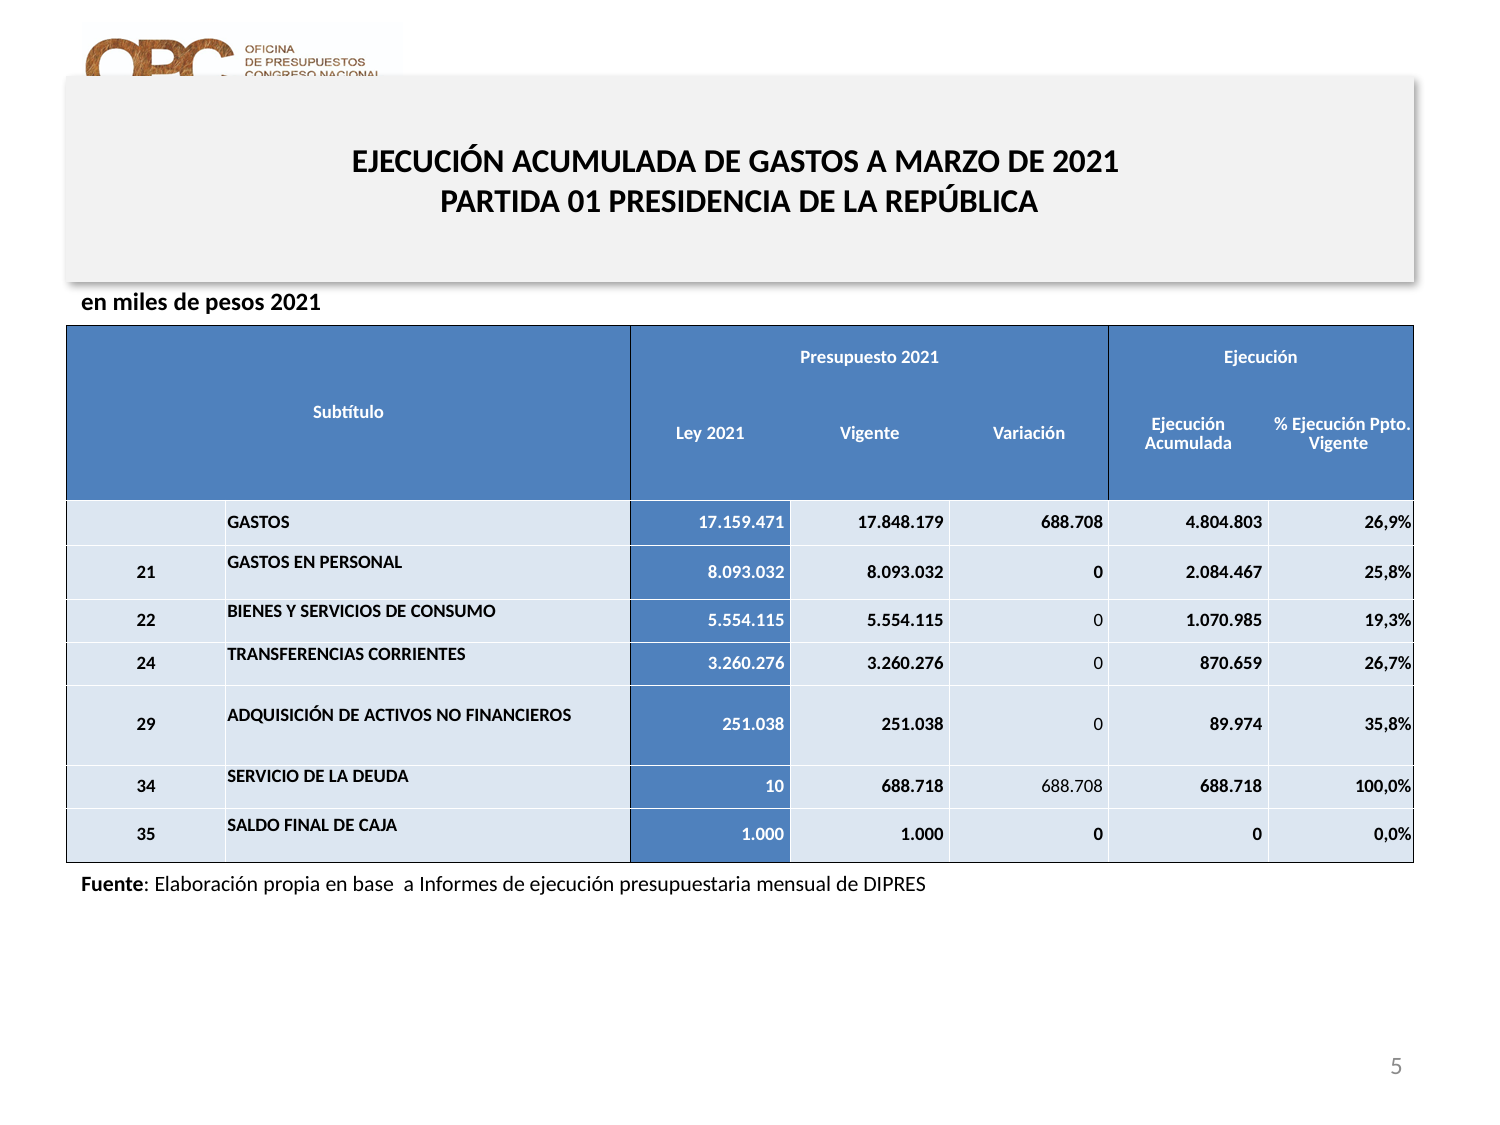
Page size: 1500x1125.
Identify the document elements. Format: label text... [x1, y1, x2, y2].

table_cell 2.084.467 [1109, 546, 1268, 599]
table_cell 1.000 [631, 809, 790, 862]
table_cell 1.000 [791, 809, 949, 862]
table_header Ejecución [1109, 326, 1413, 369]
table_cell 0 [1109, 809, 1268, 862]
table_cell 688.708 [950, 766, 1108, 808]
table_cell 0 [950, 809, 1108, 862]
table_cell [67, 501, 225, 545]
table_cell 5.554.115 [631, 600, 790, 642]
table_cell 10 [631, 766, 790, 808]
table_cell 26,9% [1269, 501, 1413, 545]
table_cell 3.260.276 [631, 643, 790, 685]
table_cell BIENES Y SERVICIOS DE CONSUMO [226, 600, 630, 642]
table_cell 24 [67, 643, 225, 685]
table_cell 35 [67, 809, 225, 862]
table_cell 688.718 [1109, 766, 1268, 808]
table_header Presupuesto 2021 [631, 326, 1108, 369]
picture [82, 22, 403, 77]
table_cell 19,3% [1269, 600, 1413, 642]
table_cell Ley 2021 [631, 369, 790, 500]
table_cell GASTOS [226, 501, 630, 545]
table_cell GASTOS EN PERSONAL [226, 546, 630, 599]
table_cell 17.159.471 [631, 501, 790, 545]
table_cell SERVICIO DE LA DEUDA [226, 766, 630, 808]
title EJECUCIÓN ACUMULADA DE GASTOS A MARZO DE 2021 PARTIDA 01 PRESIDENCIA DE LA REPÚBLICA [66, 77, 1414, 281]
table_cell ADQUISICIÓN DE ACTIVOS NO FINANCIEROS [226, 686, 630, 765]
slide_number 5 [1067, 1035, 1418, 1095]
table_cell 4.804.803 [1109, 501, 1268, 545]
table_cell 0,0% [1269, 809, 1413, 862]
table_cell 29 [67, 686, 225, 765]
table_cell 0 [950, 600, 1108, 642]
table_cell 251.038 [791, 686, 949, 765]
table_cell 100,0% [1269, 766, 1413, 808]
table_cell 21 [67, 546, 225, 599]
table_cell 870.659 [1109, 643, 1268, 685]
table_cell 3.260.276 [791, 643, 949, 685]
table_cell % Ejecución Ppto. Vigente [1268, 369, 1413, 500]
table_cell Variación [949, 369, 1108, 500]
table_cell 0 [950, 546, 1108, 599]
text_box en miles de pesos 2021 [66, 278, 1213, 325]
table_cell 8.093.032 [631, 546, 790, 599]
table_cell SALDO FINAL DE CAJA [226, 809, 630, 862]
table_cell 688.708 [950, 501, 1108, 545]
table_cell 22 [67, 600, 225, 642]
footer Fuente: Elaboración propia en base a Informes de ejecución presupuestaria mensual de DIPRES [66, 863, 1261, 923]
table_cell 0 [950, 686, 1108, 765]
table_cell 35,8% [1269, 686, 1413, 765]
table_cell 8.093.032 [791, 546, 949, 599]
table_cell Vigente [790, 369, 949, 500]
table_cell 89.974 [1109, 686, 1268, 765]
table_header Subtítulo [67, 326, 630, 500]
table_cell 17.848.179 [791, 501, 949, 545]
table_cell 5.554.115 [791, 600, 949, 642]
table_cell 251.038 [631, 686, 790, 765]
table_cell 25,8% [1269, 546, 1413, 599]
table_cell TRANSFERENCIAS CORRIENTES [226, 643, 630, 685]
table_cell 26,7% [1269, 643, 1413, 685]
table_cell 688.718 [791, 766, 949, 808]
table_cell 0 [950, 643, 1108, 685]
table_cell 1.070.985 [1109, 600, 1268, 642]
table_cell Ejecución Acumulada [1109, 369, 1268, 500]
table_cell 34 [67, 766, 225, 808]
